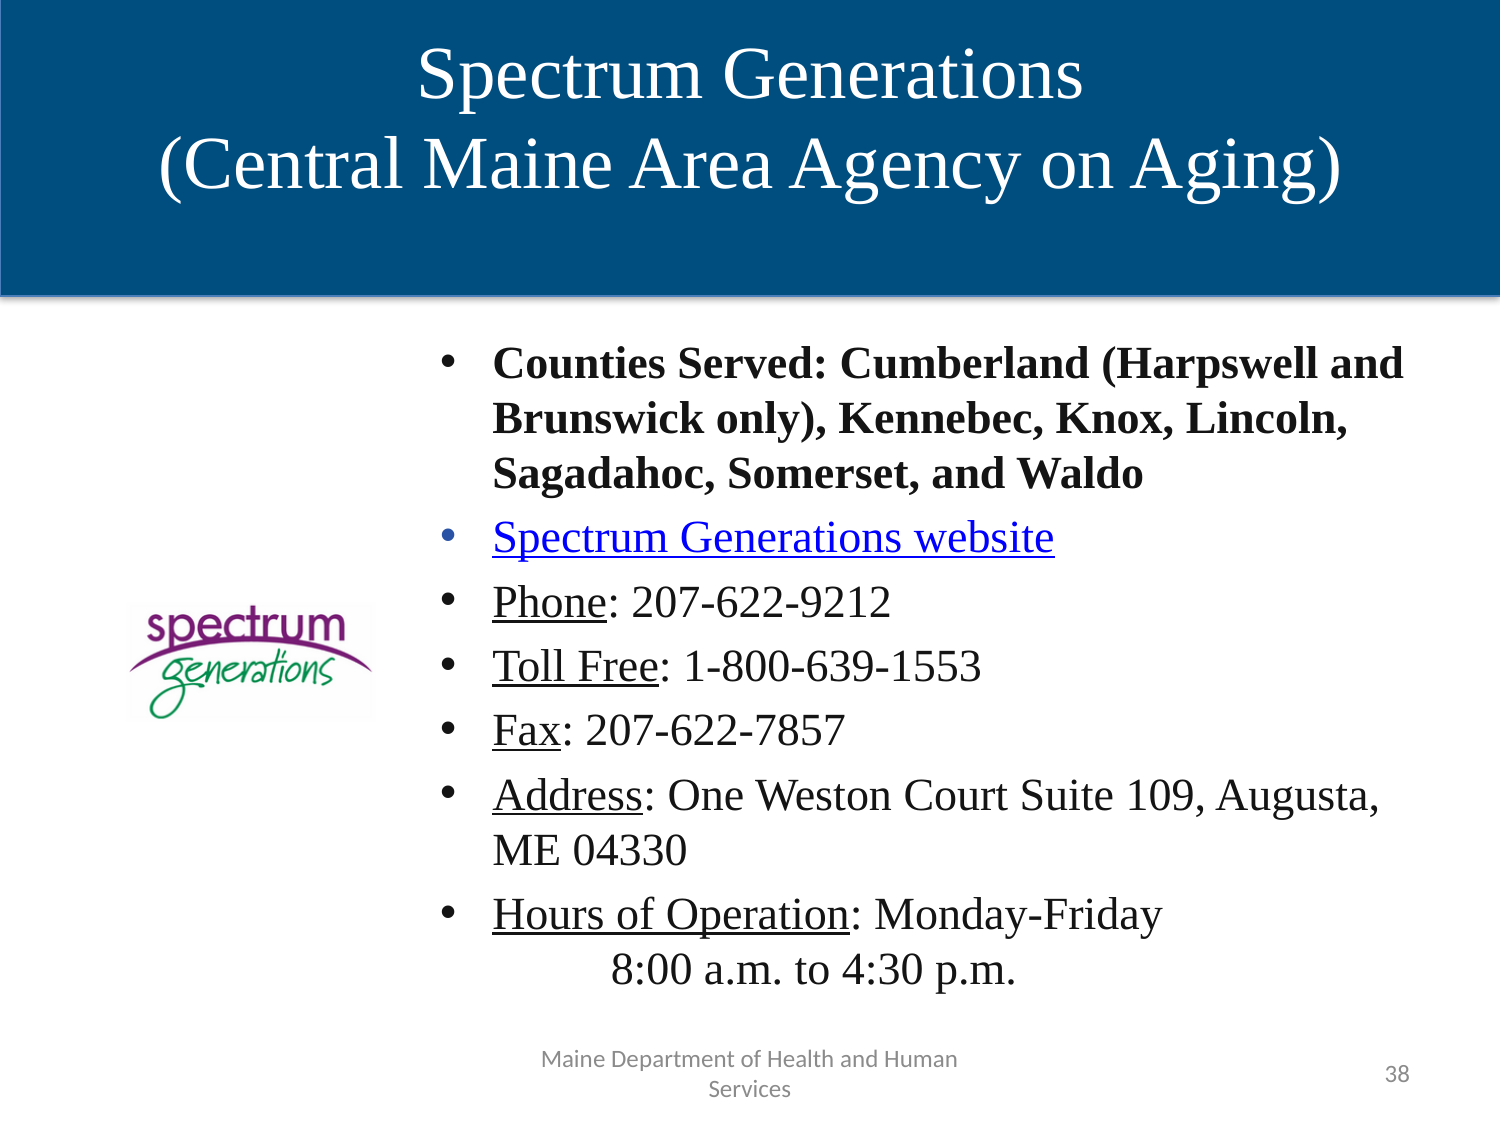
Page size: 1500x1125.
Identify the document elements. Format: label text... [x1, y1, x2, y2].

footer Maine Department of Health and Human Services [512, 1042, 988, 1103]
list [49, 486, 432, 806]
slide_number 38 [1074, 1042, 1425, 1103]
list Counties Served: Cumberland (Harpswell and Brunswick only), Kennebec, Knox, Lincoln, Sagadahoc, Somerset, and Waldo Spectrum Generations website Phone: 207-622-9212 Toll Free: 1-800-639-1553 Fax: 207-622-7857 Address: One Weston Court Suite 109, Augusta, ME 04330 Hours of Operation: Monday-Friday 8:00 a.m. to 4:30 p.m. [425, 324, 1425, 1005]
text_box Spectrum Generations (Central Maine Area Agency on Aging) [0, 0, 1500, 297]
